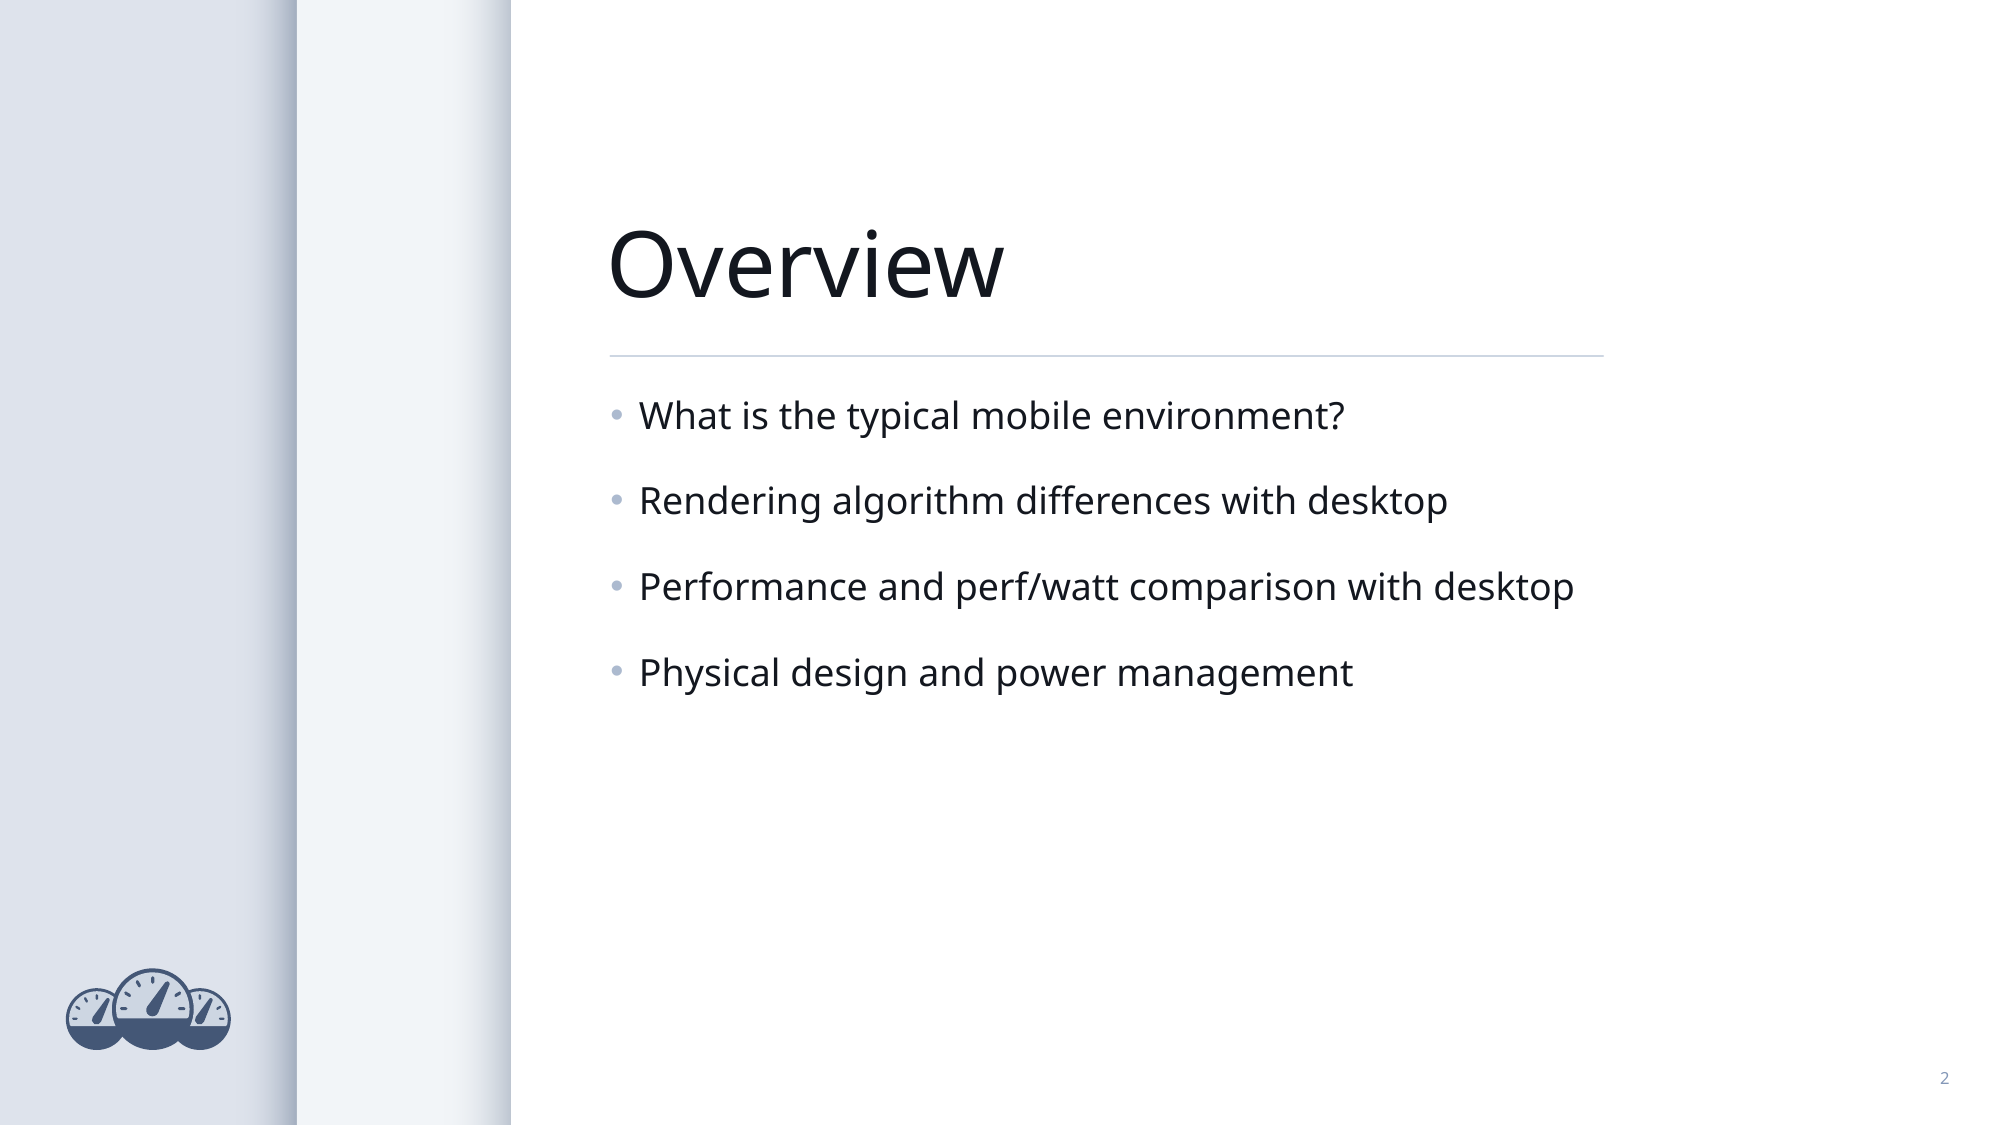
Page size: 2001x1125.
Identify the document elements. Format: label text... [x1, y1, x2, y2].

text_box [65, 968, 232, 1051]
list What is the typical mobile environment? Rendering algorithm differences with desktop Performance and perf/watt comparison with desktop Physical design and power management [610, 388, 1604, 1076]
title Overview [606, 134, 1604, 317]
